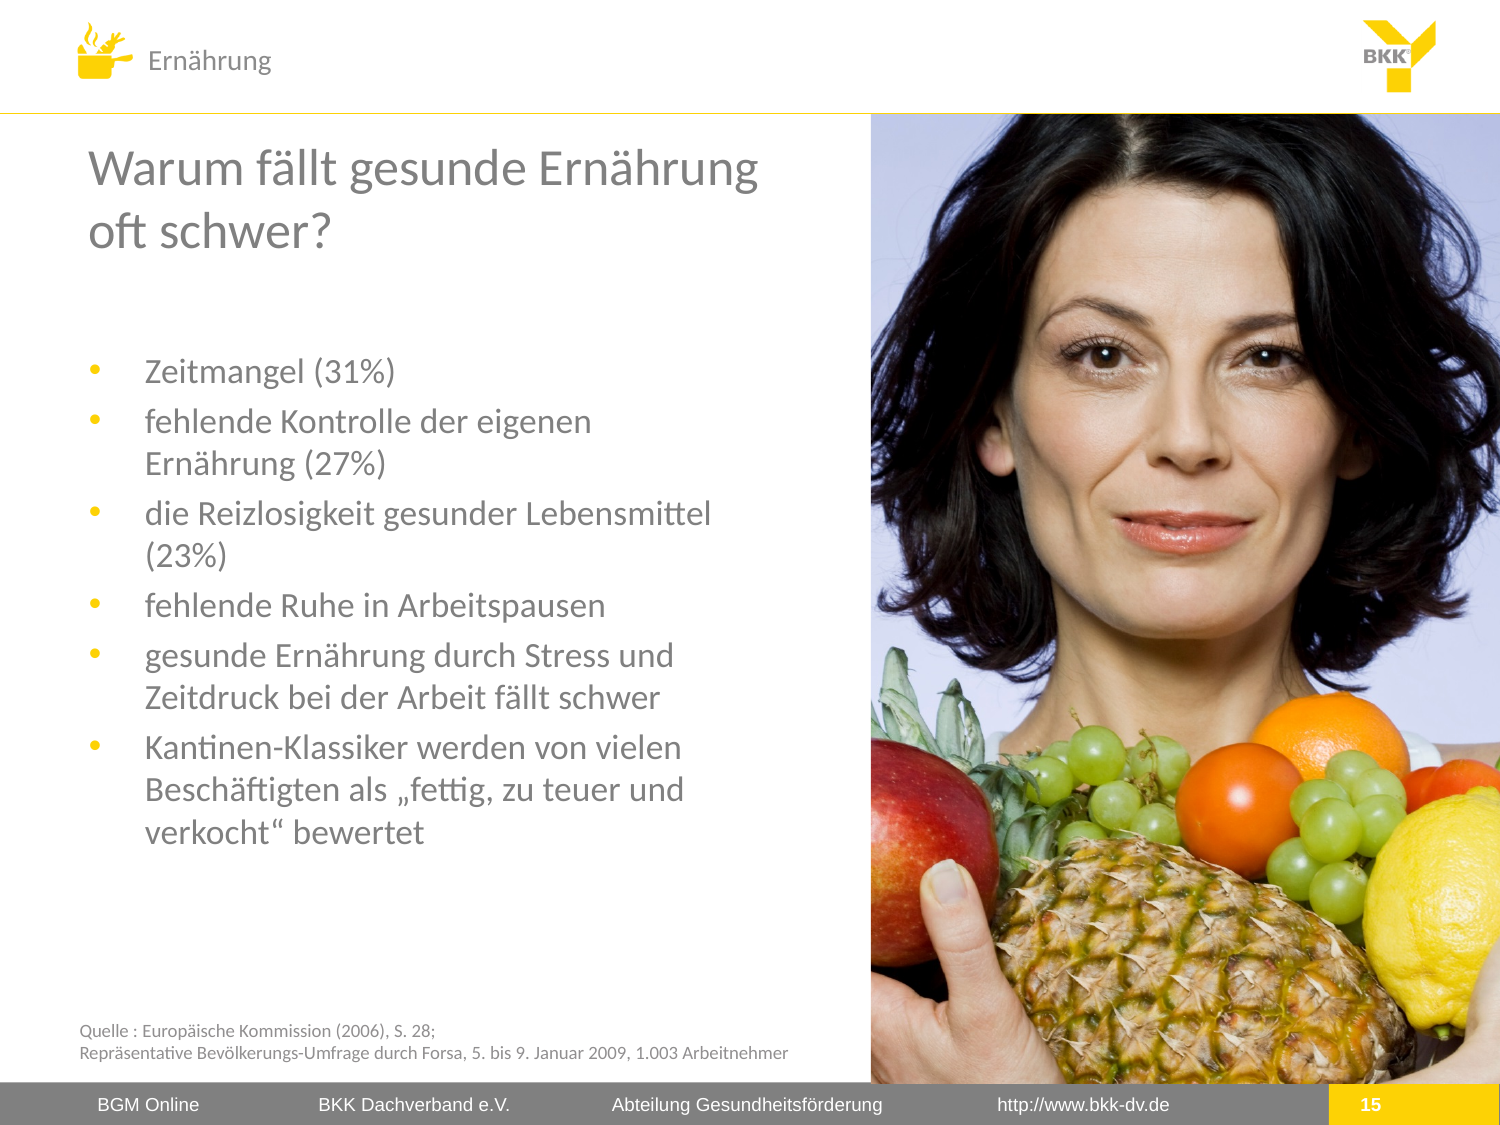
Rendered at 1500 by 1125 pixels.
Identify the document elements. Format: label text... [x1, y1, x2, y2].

picture [75, 21, 135, 79]
title Warum fällt gesunde Ernährung oft schwer? [29, 113, 869, 279]
text_box Quelle : Europäische Kommission (2006), S. 28; Repräsentative Bevölkerungs-Umfrage durch Forsa, 5. bis 9. Januar 2009, 1.003 Arbeitnehmer [64, 1011, 833, 1071]
list Zeitmangel (31%) fehlende Kontrolle der eigenen Ernährung (27%) die Reizlosigkeit gesunder Lebensmittel (23%) fehlende Ruhe in Arbeitspausen gesunde Ernährung durch Stress und Zeitdruck bei der Arbeit fällt schwer Kantinen-Klassiker werden von vielen Beschäftigten als „fettig, zu teuer und verkocht“ bewertet [29, 340, 751, 867]
picture [1361, 19, 1436, 93]
picture [870, 114, 1500, 1084]
